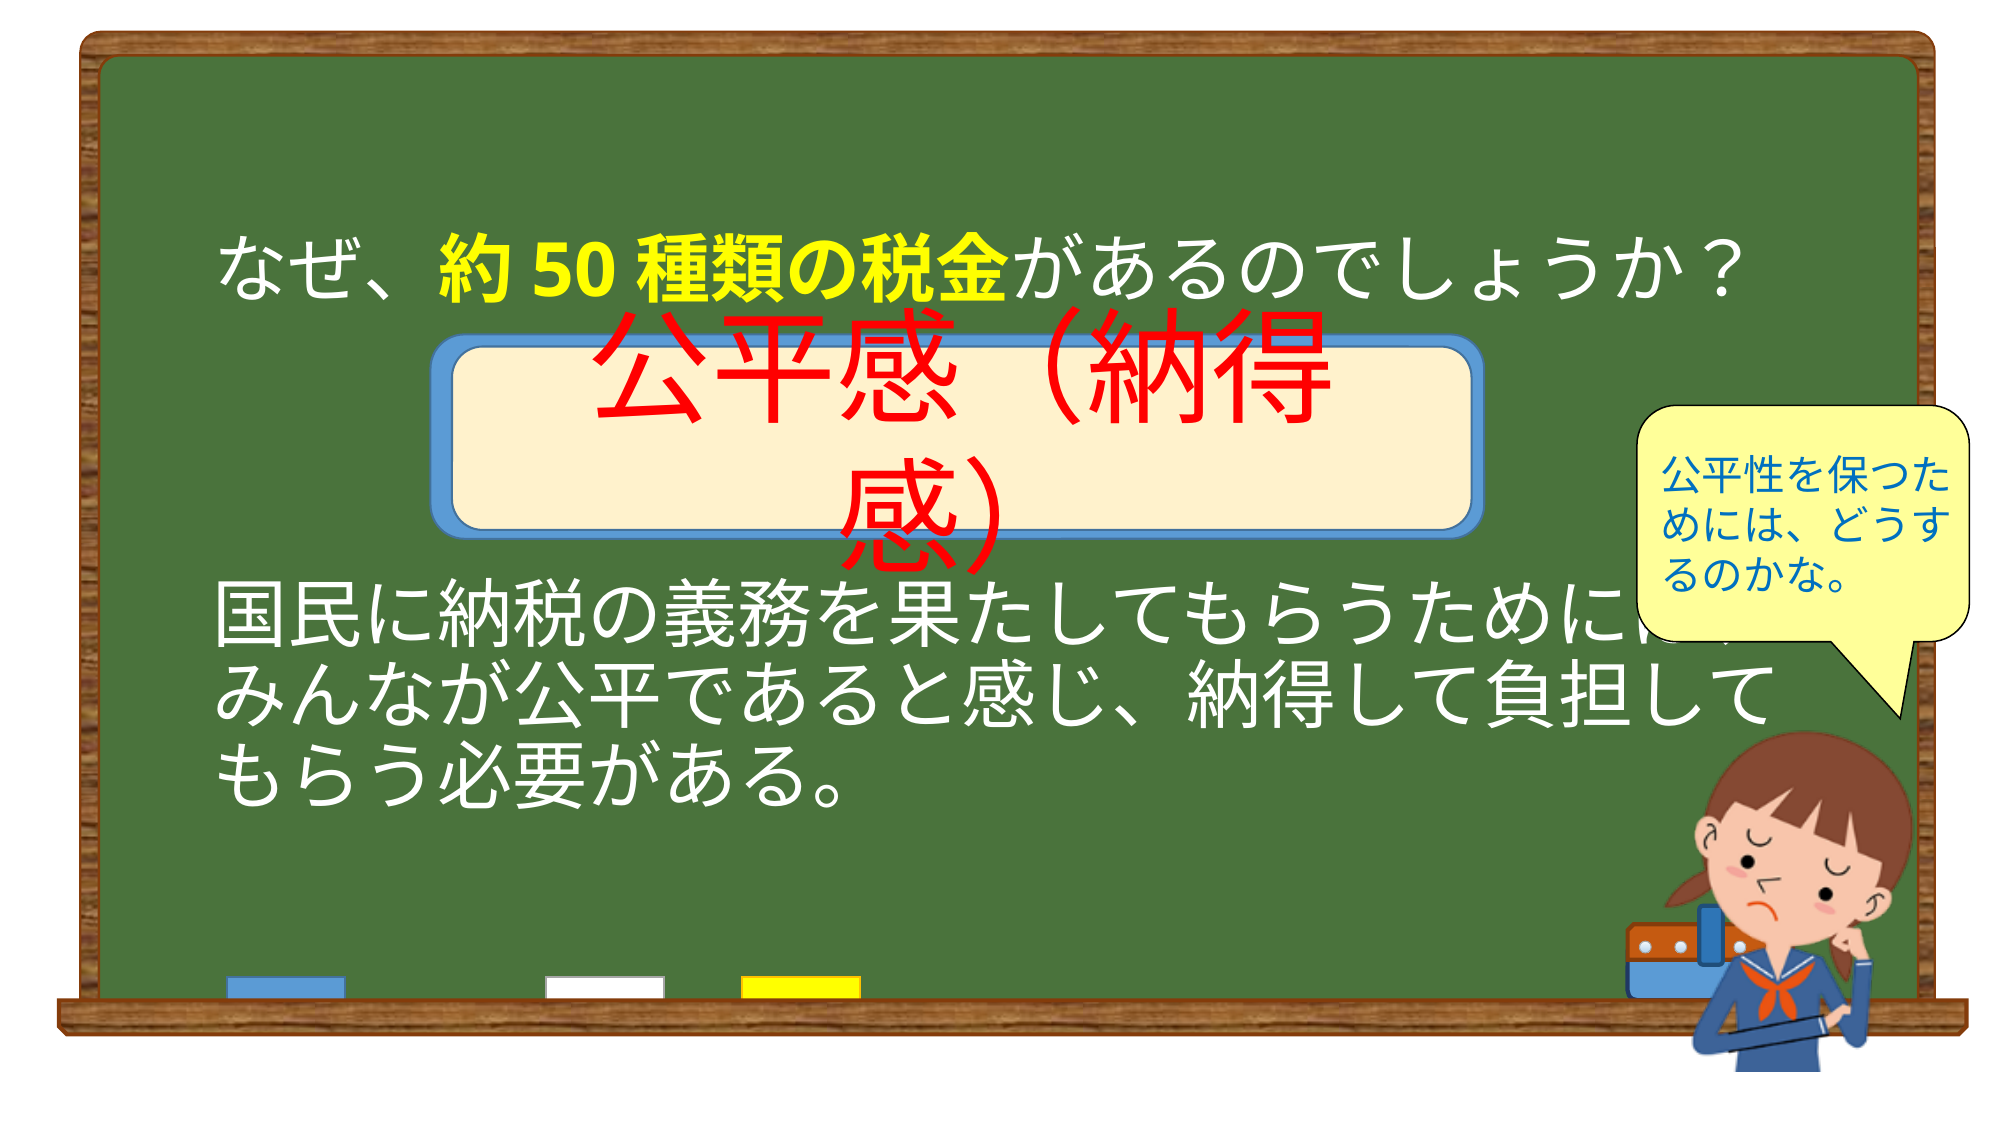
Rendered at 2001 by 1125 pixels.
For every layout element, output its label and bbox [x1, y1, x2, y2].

text_box [430, 334, 1485, 539]
picture [1615, 716, 1931, 1072]
text_box [58, 31, 1967, 1035]
